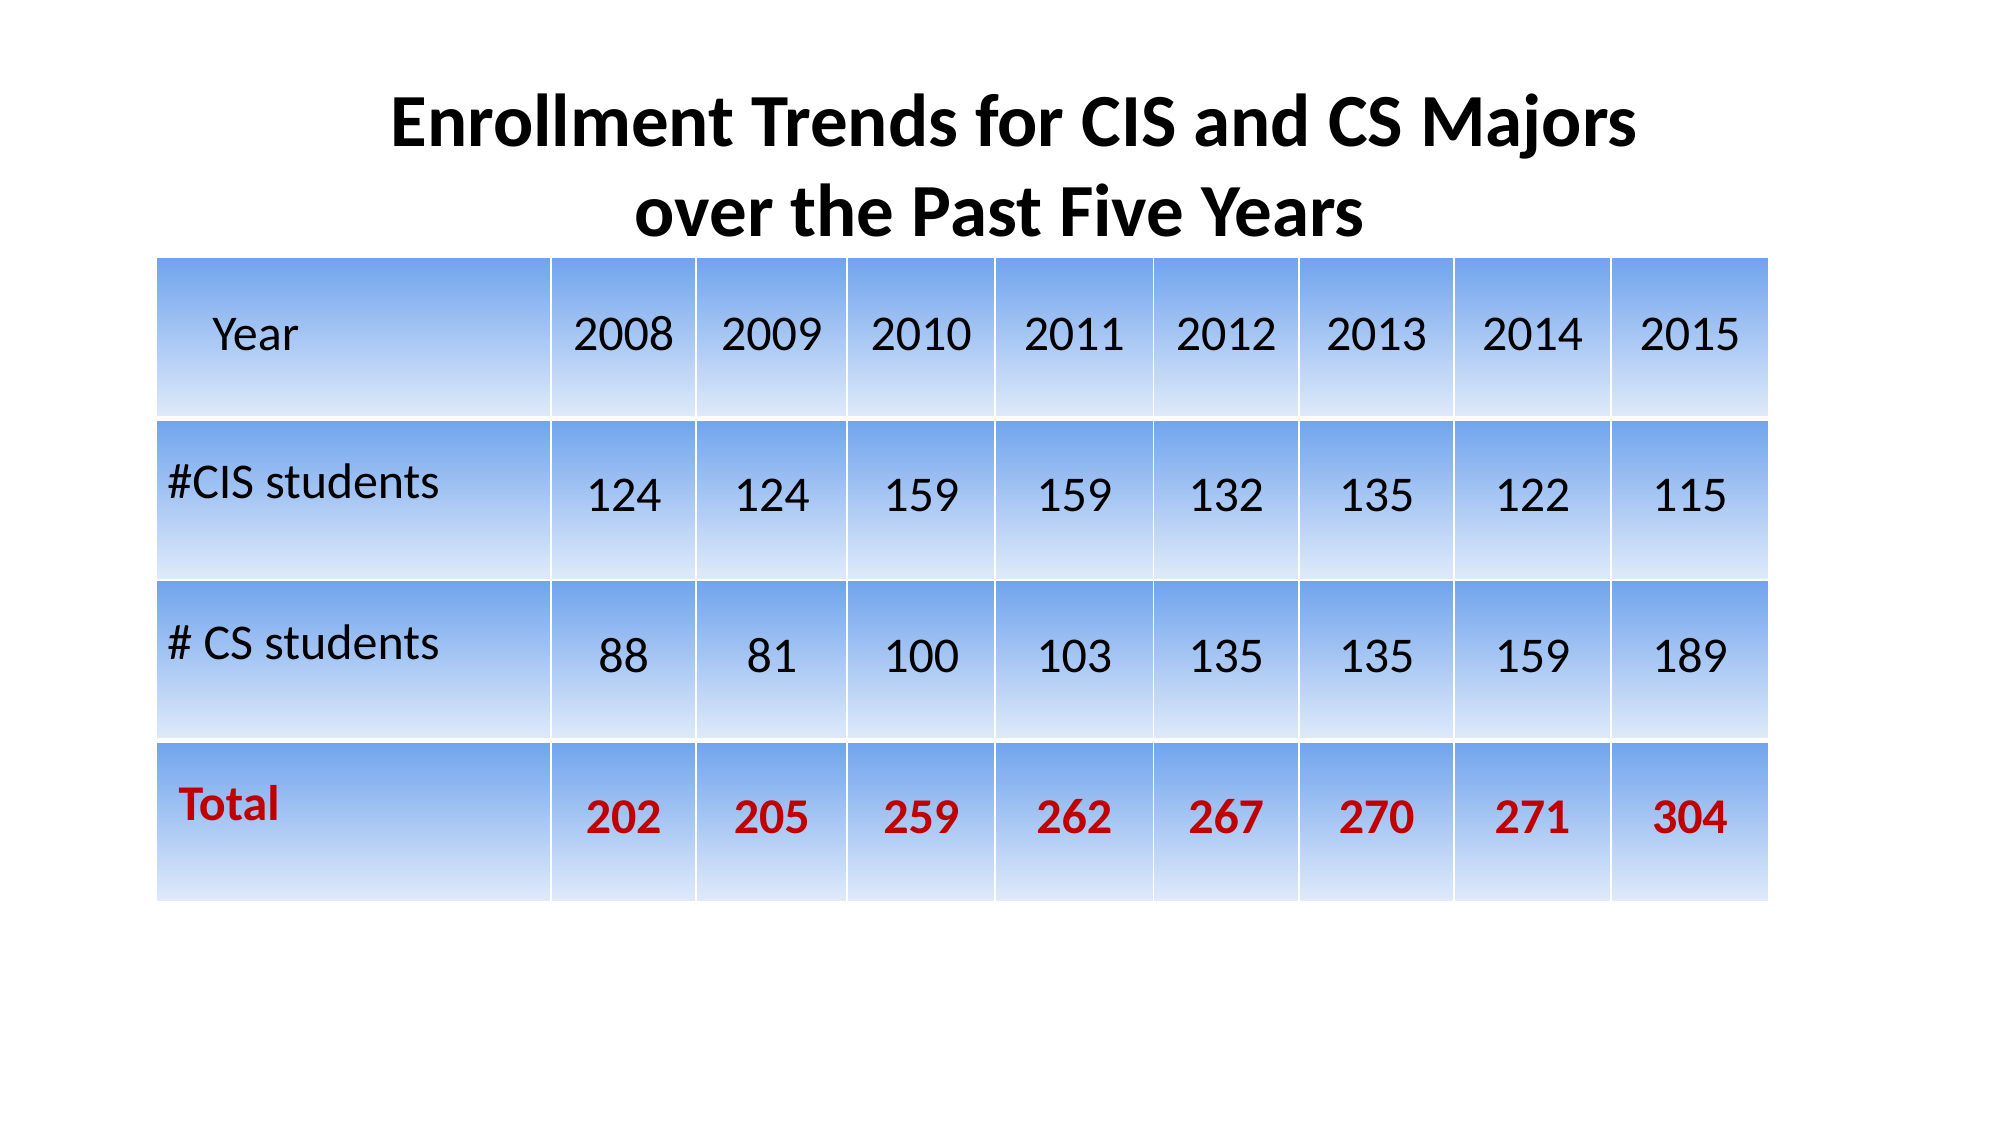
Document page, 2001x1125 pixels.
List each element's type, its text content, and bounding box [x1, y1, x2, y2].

table_cell 189 [1612, 581, 1768, 738]
table_cell 100 [848, 581, 994, 738]
table_header 2010 [848, 258, 994, 416]
table_header Year [157, 258, 550, 416]
table_cell 159 [848, 421, 994, 579]
title Enrollment Trends for CIS and CS Majors over the Past Five Years [137, 135, 1863, 278]
table_cell 202 [552, 743, 695, 901]
table_cell 103 [996, 581, 1153, 738]
table_cell #CIS students [157, 421, 550, 579]
table_cell 267 [1154, 743, 1298, 901]
table_cell 205 [697, 743, 846, 901]
table_header 2009 [697, 258, 846, 416]
table_header 2014 [1455, 258, 1610, 416]
table_cell 132 [1154, 421, 1298, 579]
table_cell 259 [848, 743, 994, 901]
table_cell 124 [697, 421, 846, 579]
table_cell 124 [552, 421, 695, 579]
table_cell 271 [1455, 743, 1610, 901]
table_cell 135 [1300, 581, 1453, 738]
table_cell 159 [996, 421, 1153, 579]
table_header 2013 [1300, 258, 1453, 416]
table_cell 115 [1612, 421, 1768, 579]
table_header 2012 [1154, 258, 1298, 416]
table_cell 159 [1455, 581, 1610, 738]
table_header 2008 [552, 258, 695, 416]
table_cell 122 [1455, 421, 1610, 579]
table_cell 262 [996, 743, 1153, 901]
table_header 2015 [1612, 258, 1768, 416]
table_cell 135 [1154, 581, 1298, 738]
table_cell 81 [697, 581, 846, 738]
table_header 2011 [996, 258, 1153, 416]
table_cell Total [157, 743, 550, 901]
table_cell 88 [552, 581, 695, 738]
table_cell 135 [1300, 421, 1453, 579]
table_cell # CS students [157, 581, 550, 738]
table_cell 270 [1300, 743, 1453, 901]
table_cell 304 [1612, 743, 1768, 901]
